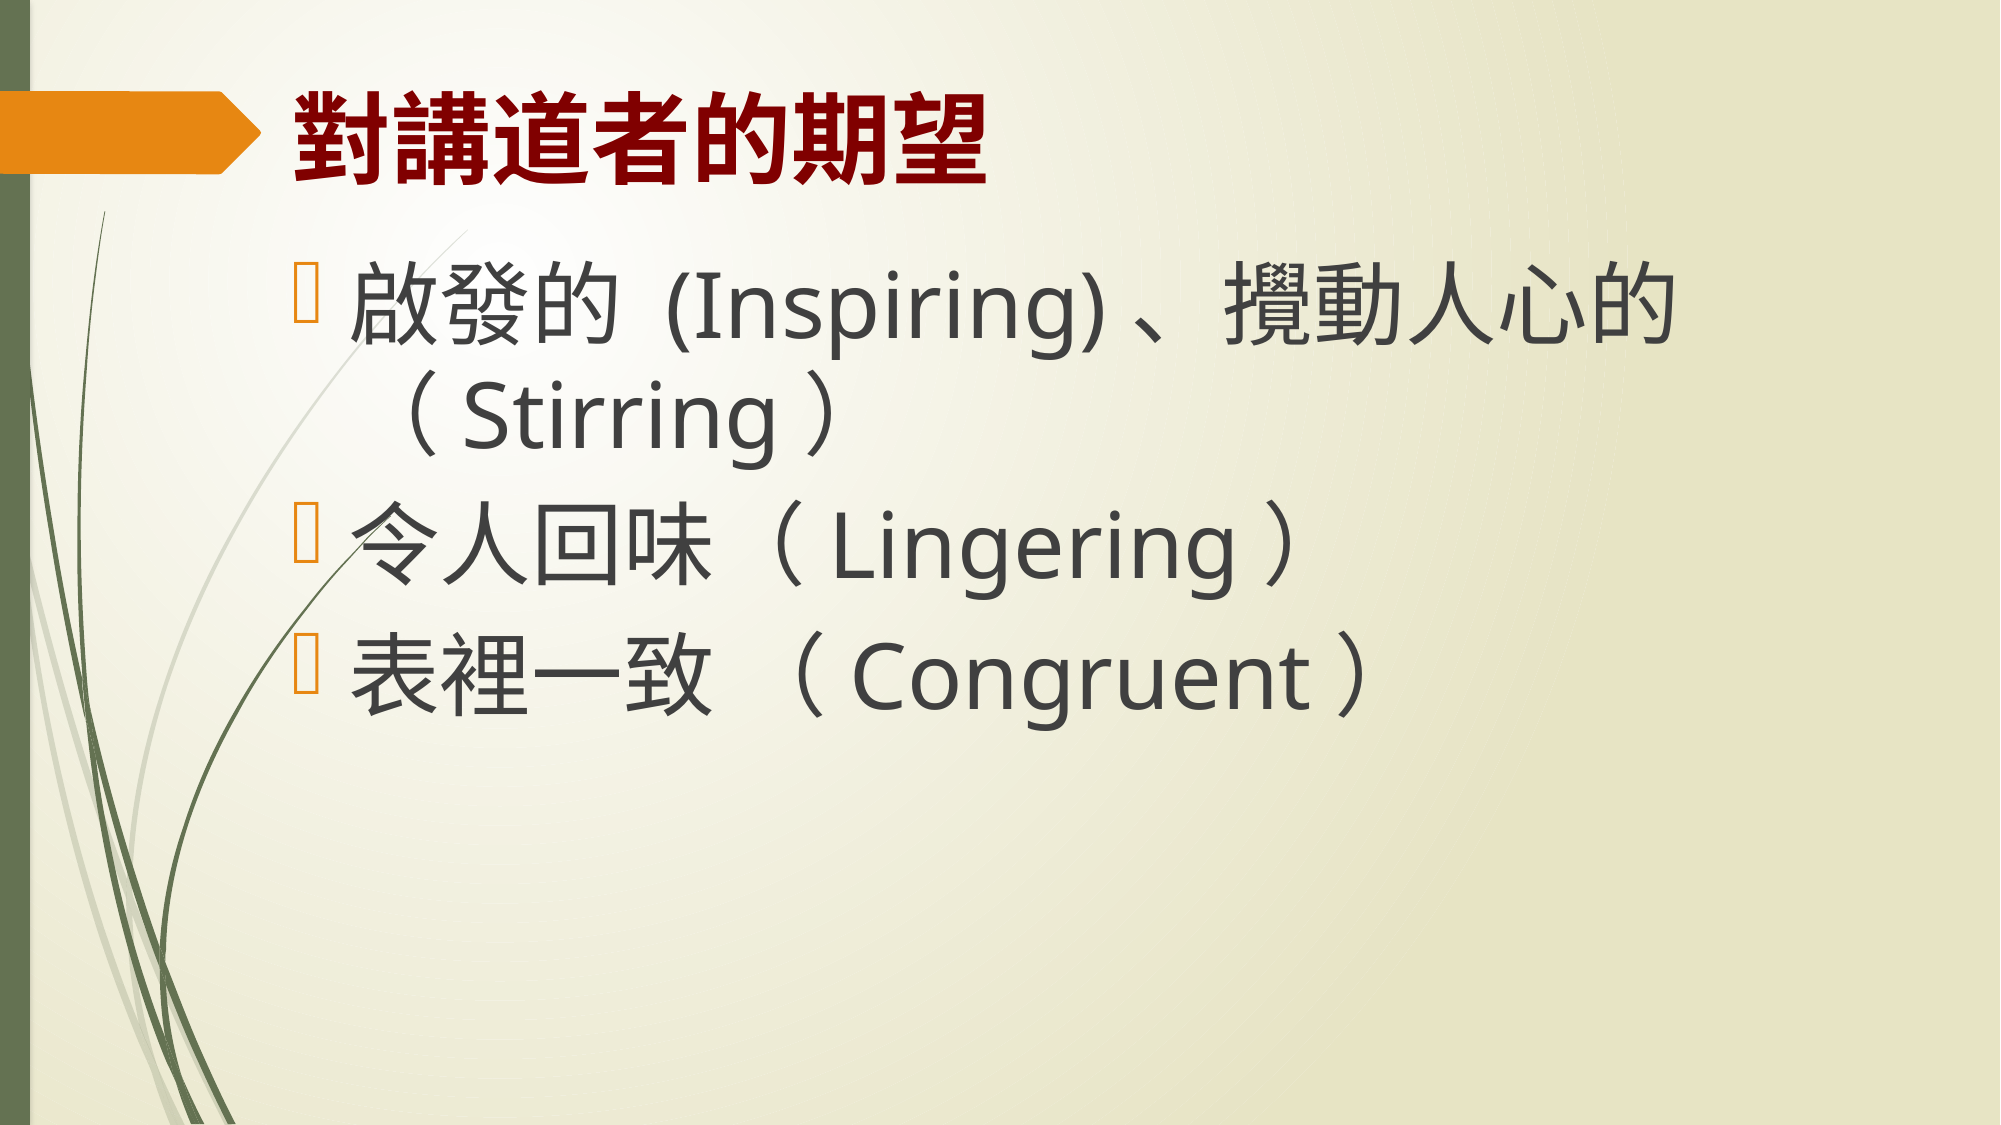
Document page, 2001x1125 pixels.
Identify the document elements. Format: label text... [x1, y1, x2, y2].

list 啟發的 (Inspiring)、攪動人心的（Stirring） 令人回味（Lingering） 表裡一致 （Congruent） [276, 238, 1918, 1056]
title 對講道者的期望 [276, 69, 1973, 212]
